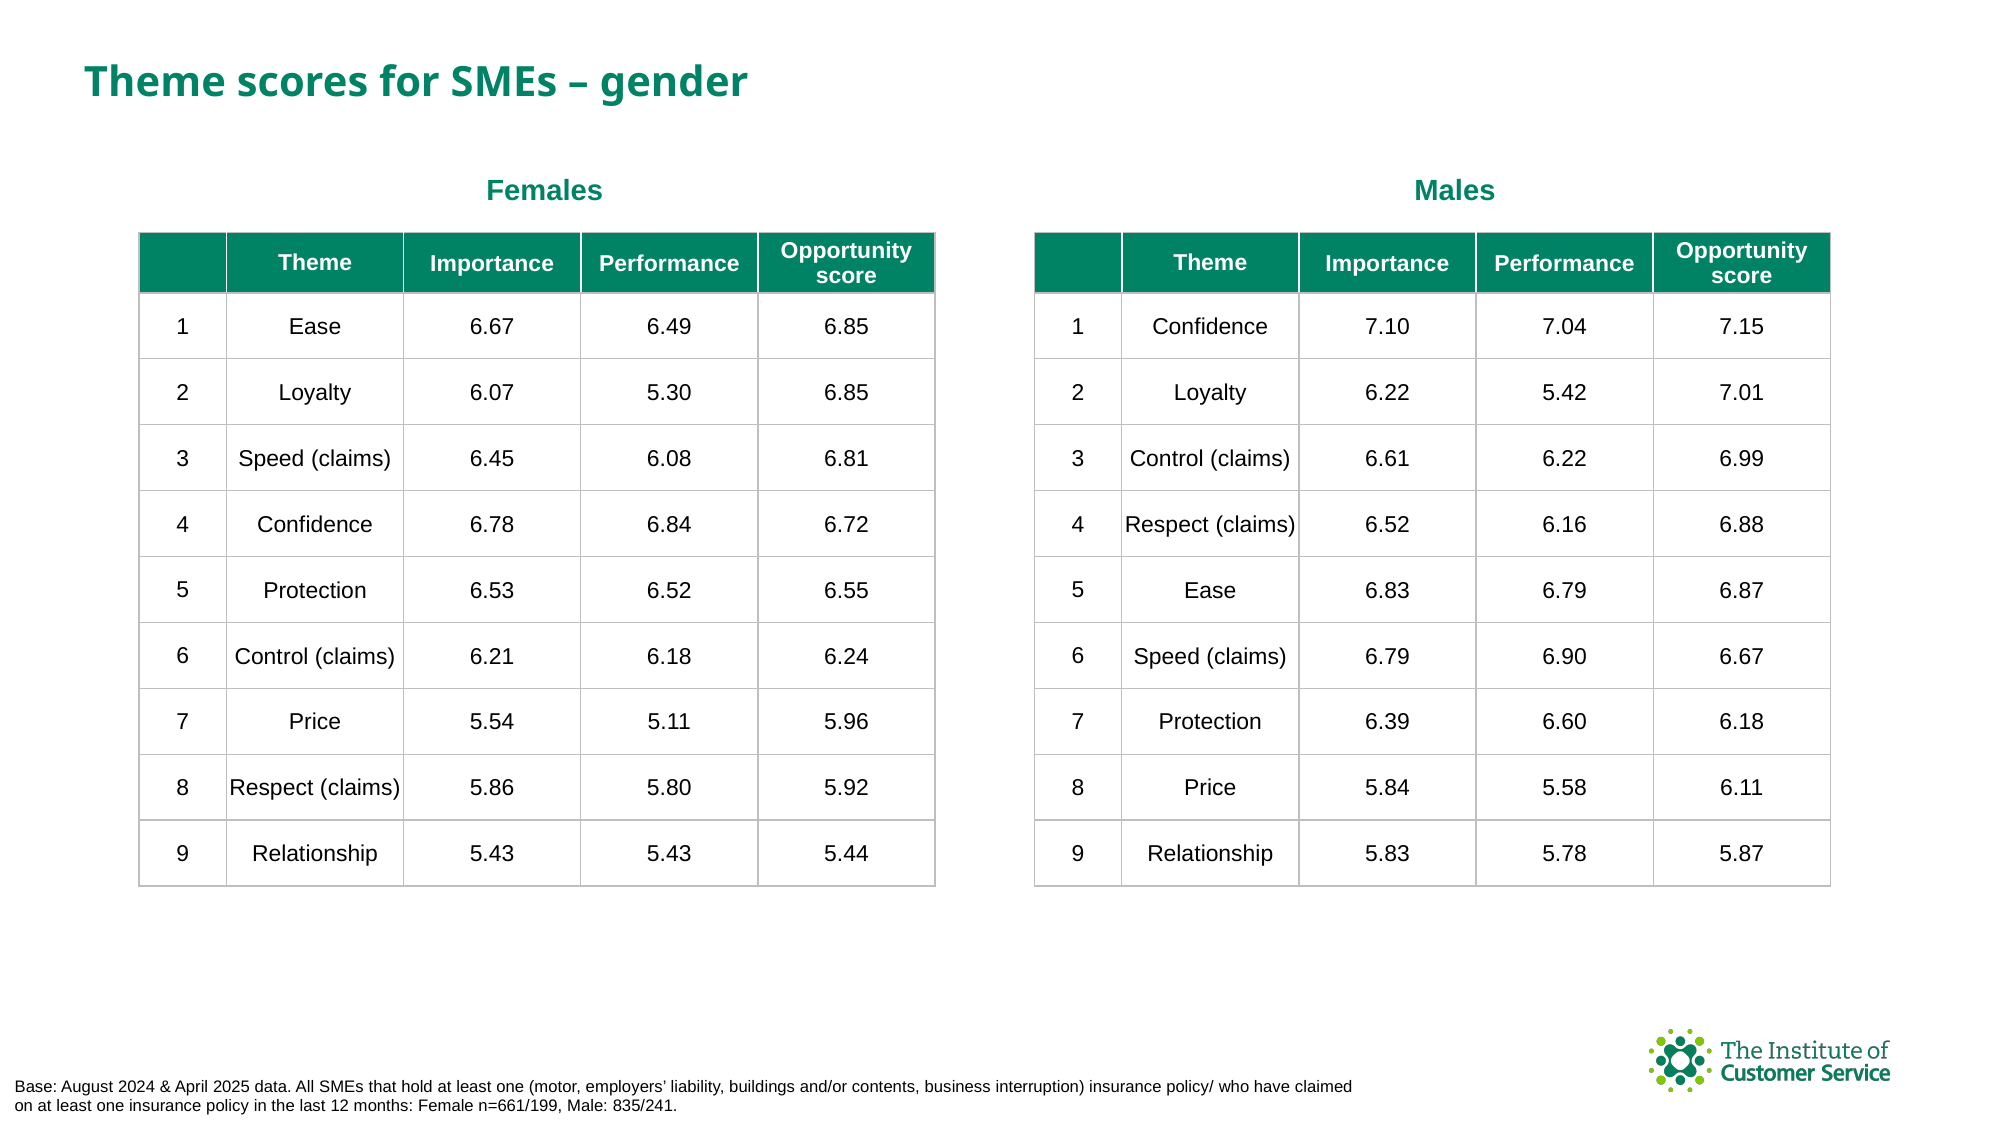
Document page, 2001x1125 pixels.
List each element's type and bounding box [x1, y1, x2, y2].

table_header [227, 233, 403, 292]
table_cell [581, 491, 757, 556]
table_cell [1300, 491, 1475, 556]
table_cell [759, 491, 934, 556]
table_cell [1477, 821, 1653, 885]
table_cell [1300, 623, 1475, 688]
table_header [1123, 233, 1298, 292]
table_cell [581, 557, 757, 622]
table_cell [1654, 359, 1830, 424]
table_cell [1477, 557, 1653, 622]
table_cell [759, 689, 934, 754]
table_cell [759, 557, 934, 622]
table_cell [1035, 294, 1121, 358]
table_cell [759, 425, 934, 490]
table_cell [581, 821, 757, 885]
table_cell [140, 689, 226, 754]
table_cell [227, 425, 403, 490]
table_cell [1477, 359, 1653, 424]
table_cell [404, 755, 580, 819]
table_cell [140, 821, 226, 885]
table_cell [404, 557, 580, 622]
table_cell [227, 623, 403, 688]
table_cell [1300, 755, 1475, 819]
table_cell [227, 821, 403, 885]
table_cell [1122, 491, 1298, 556]
table_header [1654, 233, 1830, 292]
table_cell [1654, 755, 1830, 819]
table_header [759, 233, 934, 292]
table_cell [140, 294, 226, 358]
table_cell [1300, 425, 1475, 490]
table_cell [227, 294, 403, 358]
table_cell [227, 755, 403, 819]
table_cell [1035, 689, 1121, 754]
table_cell [1477, 491, 1653, 556]
table_header [1300, 233, 1475, 292]
table_cell [581, 425, 757, 490]
table_cell [227, 689, 403, 754]
table_cell [404, 821, 580, 885]
table_cell [1035, 557, 1121, 622]
table_cell [581, 623, 757, 688]
table_cell [1477, 294, 1653, 358]
table_cell [581, 294, 757, 358]
table_cell [1122, 294, 1298, 358]
table_header [404, 233, 580, 292]
table_cell [759, 294, 934, 358]
table_header [140, 233, 226, 292]
table_cell [227, 557, 403, 622]
table_cell [140, 491, 226, 556]
table_cell [1654, 623, 1830, 688]
table_cell [1654, 689, 1830, 754]
table_header [1035, 233, 1121, 292]
table_cell [404, 689, 580, 754]
table_cell [227, 359, 403, 424]
table_cell [140, 359, 226, 424]
table_cell [1035, 425, 1121, 490]
text_box [471, 163, 782, 214]
table_cell [1035, 755, 1121, 819]
table_cell [1654, 821, 1830, 885]
table_cell [404, 425, 580, 490]
table_cell [1122, 755, 1298, 819]
table_cell [1654, 491, 1830, 556]
table_cell [404, 491, 580, 556]
table_cell [1654, 294, 1830, 358]
table_cell [1300, 294, 1475, 358]
table_cell [1654, 425, 1830, 490]
table_cell [581, 359, 757, 424]
text_box [1399, 163, 1710, 214]
table_cell [1122, 557, 1298, 622]
table_cell [759, 623, 934, 688]
table_cell [1122, 425, 1298, 490]
table_cell [1300, 359, 1475, 424]
table_cell [759, 755, 934, 819]
table_cell [140, 425, 226, 490]
table_cell [1122, 623, 1298, 688]
table_cell [140, 623, 226, 688]
table_cell [1477, 623, 1653, 688]
table_cell [1035, 623, 1121, 688]
table_cell [759, 359, 934, 424]
text_box [69, 47, 1912, 113]
table_cell [1477, 425, 1653, 490]
table_cell [1300, 689, 1475, 754]
table_cell [759, 821, 934, 885]
table_cell [1477, 755, 1653, 819]
table_cell [1300, 821, 1475, 885]
table_cell [140, 755, 226, 819]
table_header [582, 233, 757, 292]
picture [1649, 1029, 1890, 1092]
table_cell [1654, 557, 1830, 622]
table_cell [404, 294, 580, 358]
table_cell [1122, 359, 1298, 424]
table_header [1477, 233, 1652, 292]
table_cell [227, 491, 403, 556]
table_cell [581, 689, 757, 754]
text_box [0, 1067, 1385, 1125]
table_cell [404, 359, 580, 424]
table_cell [1122, 689, 1298, 754]
table_cell [404, 623, 580, 688]
table_cell [1035, 491, 1121, 556]
table_cell [1035, 821, 1121, 885]
table_cell [140, 557, 226, 622]
table_cell [1477, 689, 1653, 754]
table_cell [581, 755, 757, 819]
table_cell [1300, 557, 1475, 622]
table_cell [1122, 821, 1298, 885]
table_cell [1035, 359, 1121, 424]
